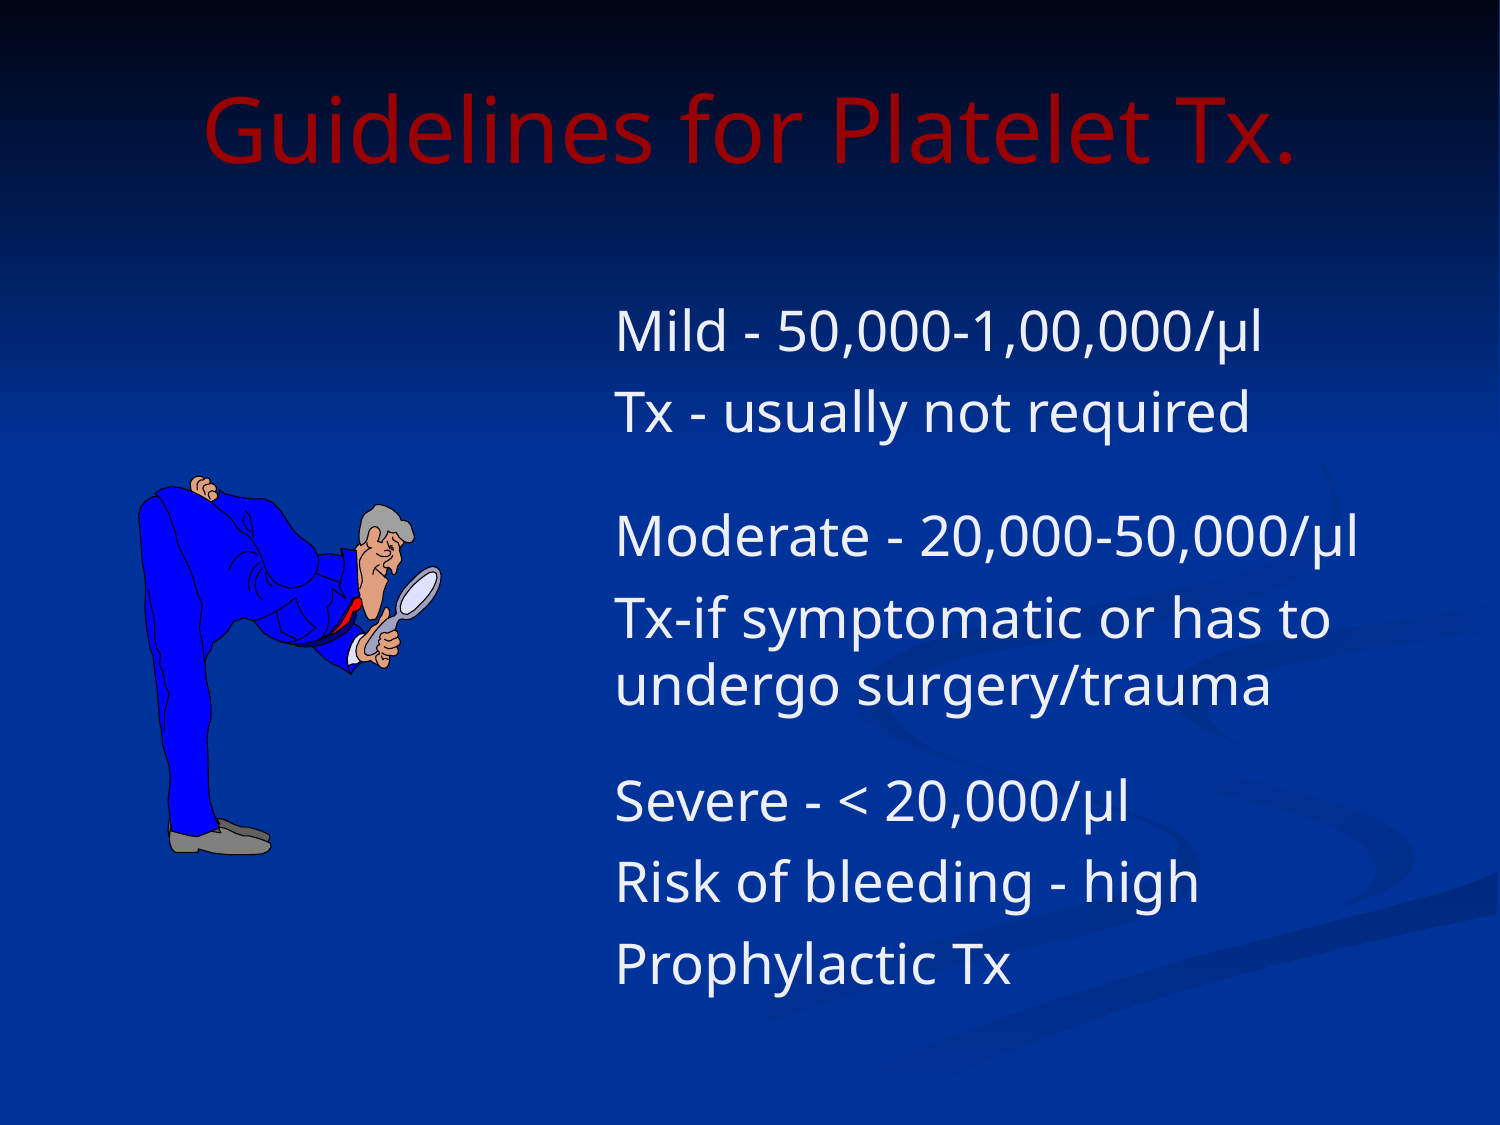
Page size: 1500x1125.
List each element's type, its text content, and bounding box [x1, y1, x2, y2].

text_box Mild - 50,000-1,00,000/µl Tx - usually not required Moderate - 20,000-50,000/µl Tx-if symptomatic or has to undergo surgery/trauma Severe - < 20,000/µl Risk of bleeding - high Prophylactic Tx [599, 287, 1438, 1003]
text_box Guidelines for Platelet Tx. [112, 29, 1388, 225]
picture [137, 474, 444, 857]
